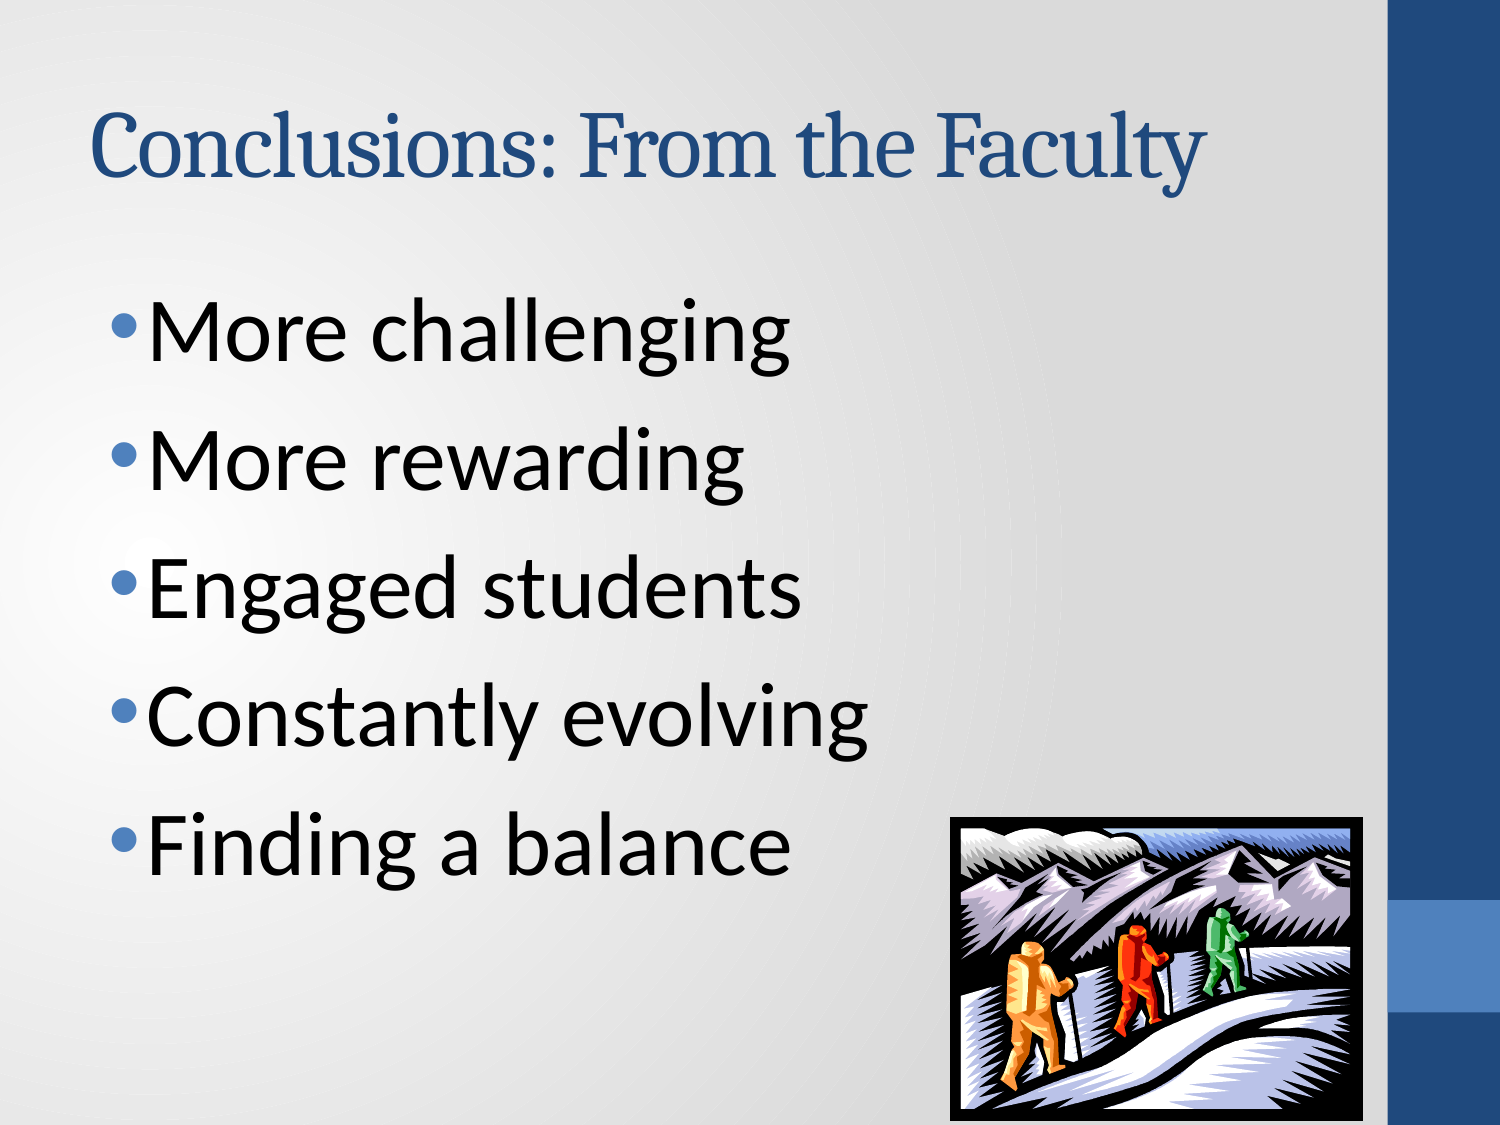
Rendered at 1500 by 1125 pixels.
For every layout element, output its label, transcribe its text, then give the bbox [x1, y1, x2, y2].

picture [949, 811, 1368, 1125]
title Conclusions: From the Faculty [75, 45, 1325, 233]
list More challenging More rewarding Engaged students Constantly evolving Finding a balance [75, 262, 1325, 1050]
